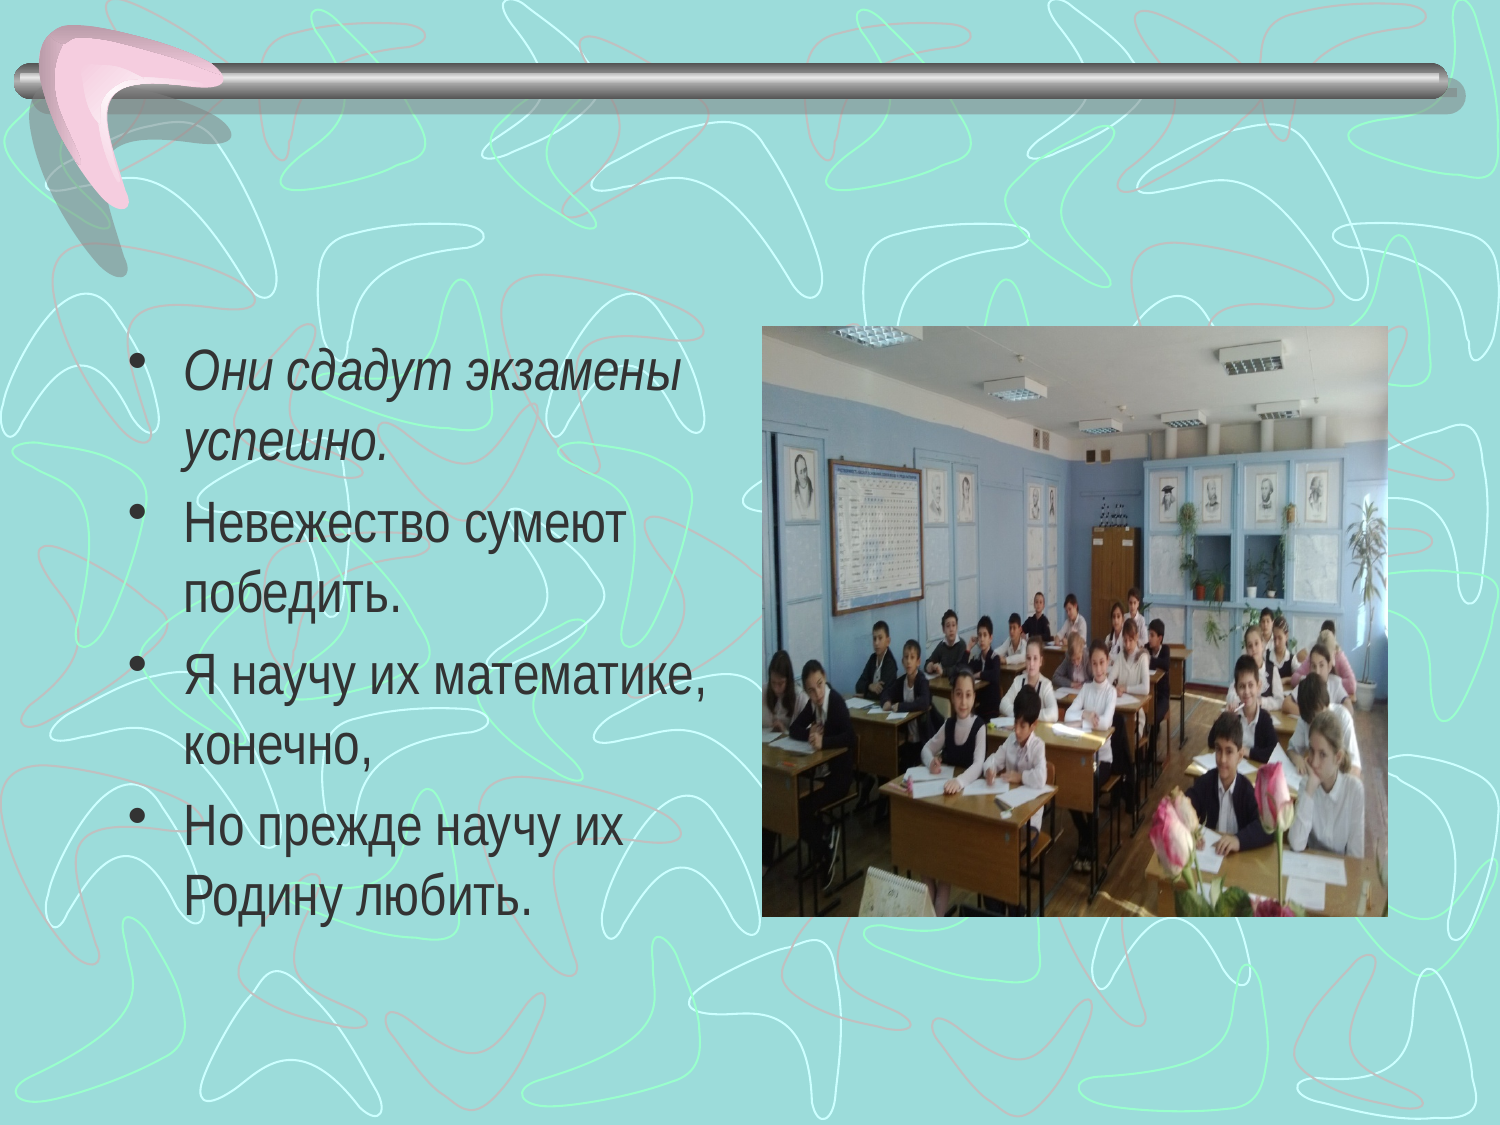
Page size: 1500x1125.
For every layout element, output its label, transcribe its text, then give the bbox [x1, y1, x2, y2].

list Они сдадут экзамены успешно. Невежество сумеют победить. Я научу их математике, конечно, Но прежде научу их Родину любить. [112, 324, 738, 1001]
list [762, 326, 1388, 918]
